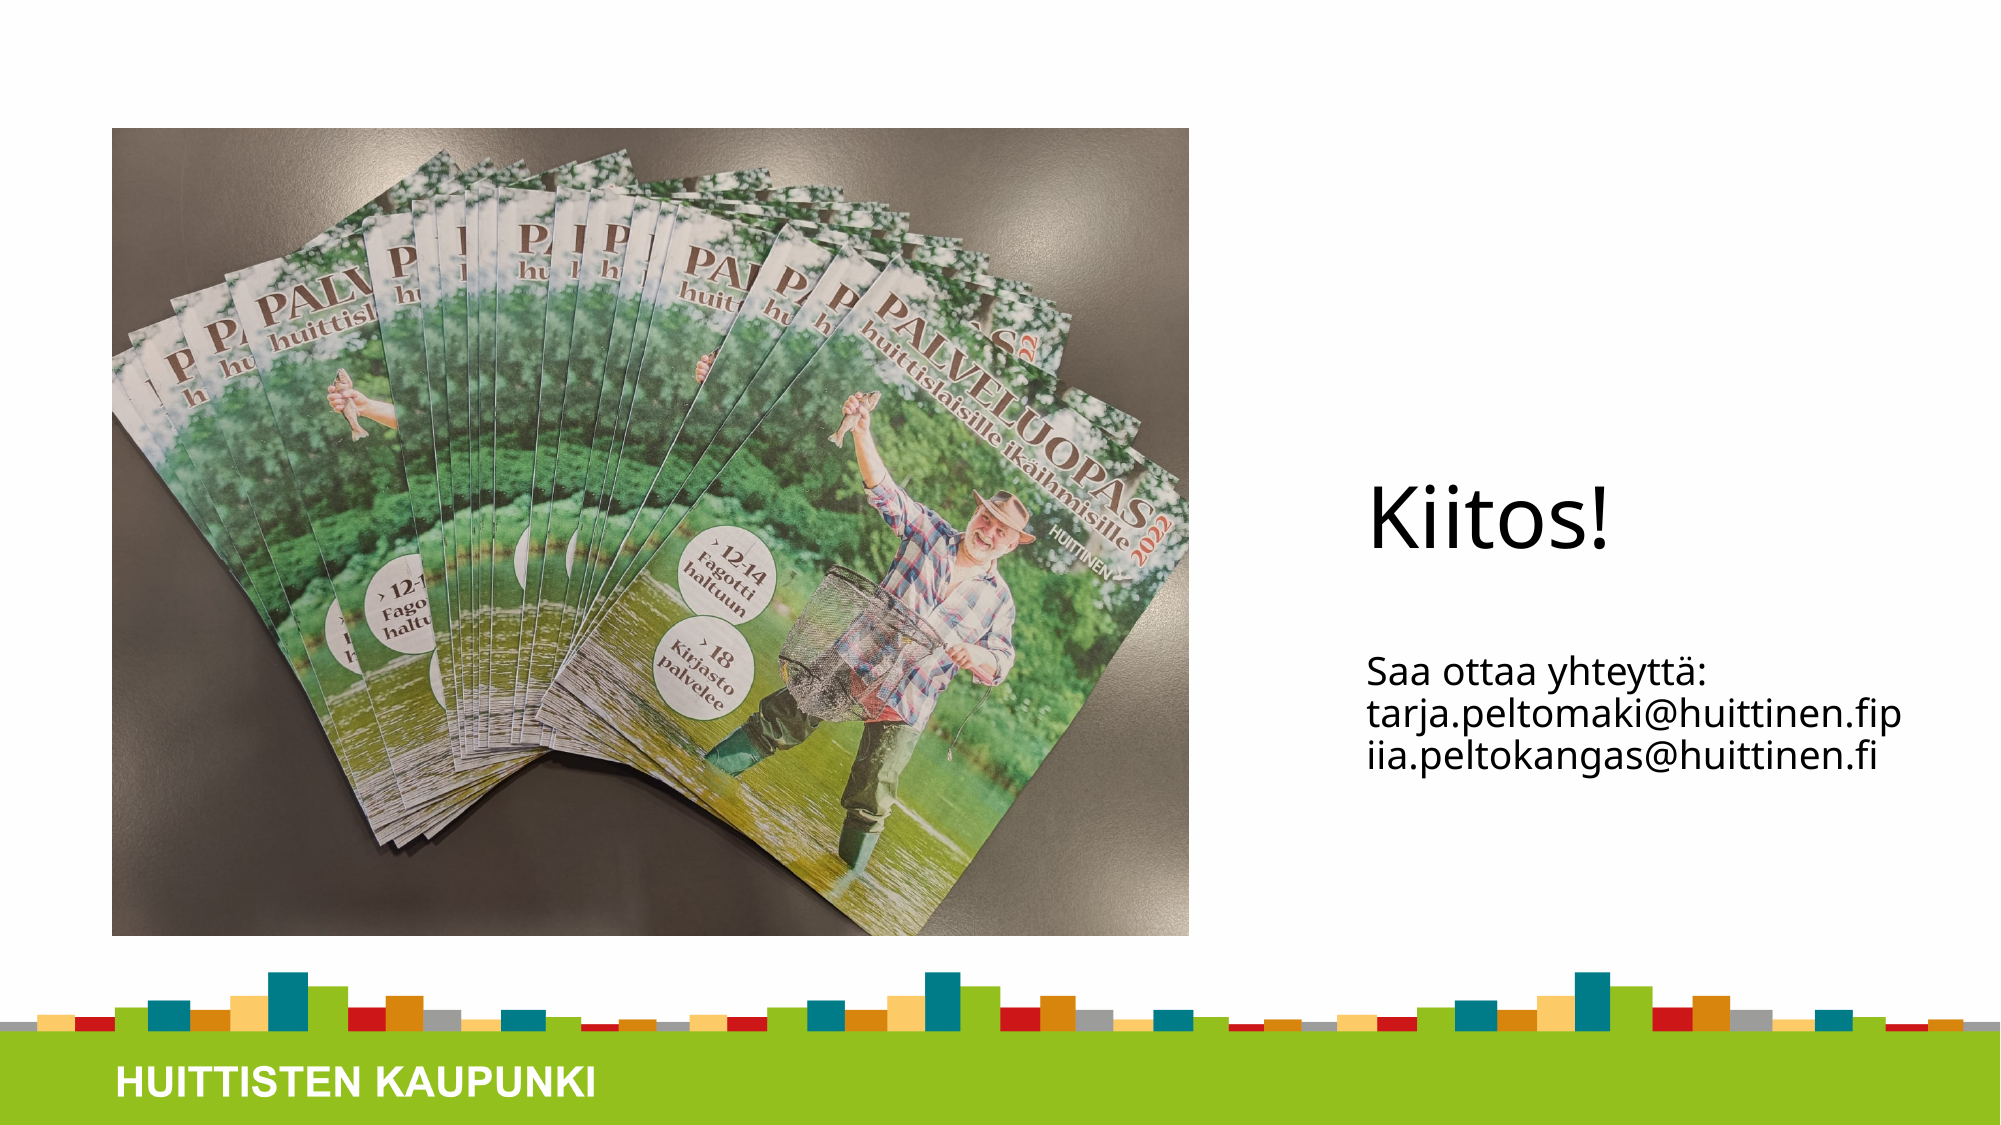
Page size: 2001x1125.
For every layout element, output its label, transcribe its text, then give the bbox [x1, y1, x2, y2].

picture [0, 0, 2001, 1125]
title Kiitos! Saa ottaa yhteyttä: tarja.peltomaki@huittinen.fipiia.peltokangas@huittinen.fi [1351, 444, 1924, 855]
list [112, 128, 1189, 936]
